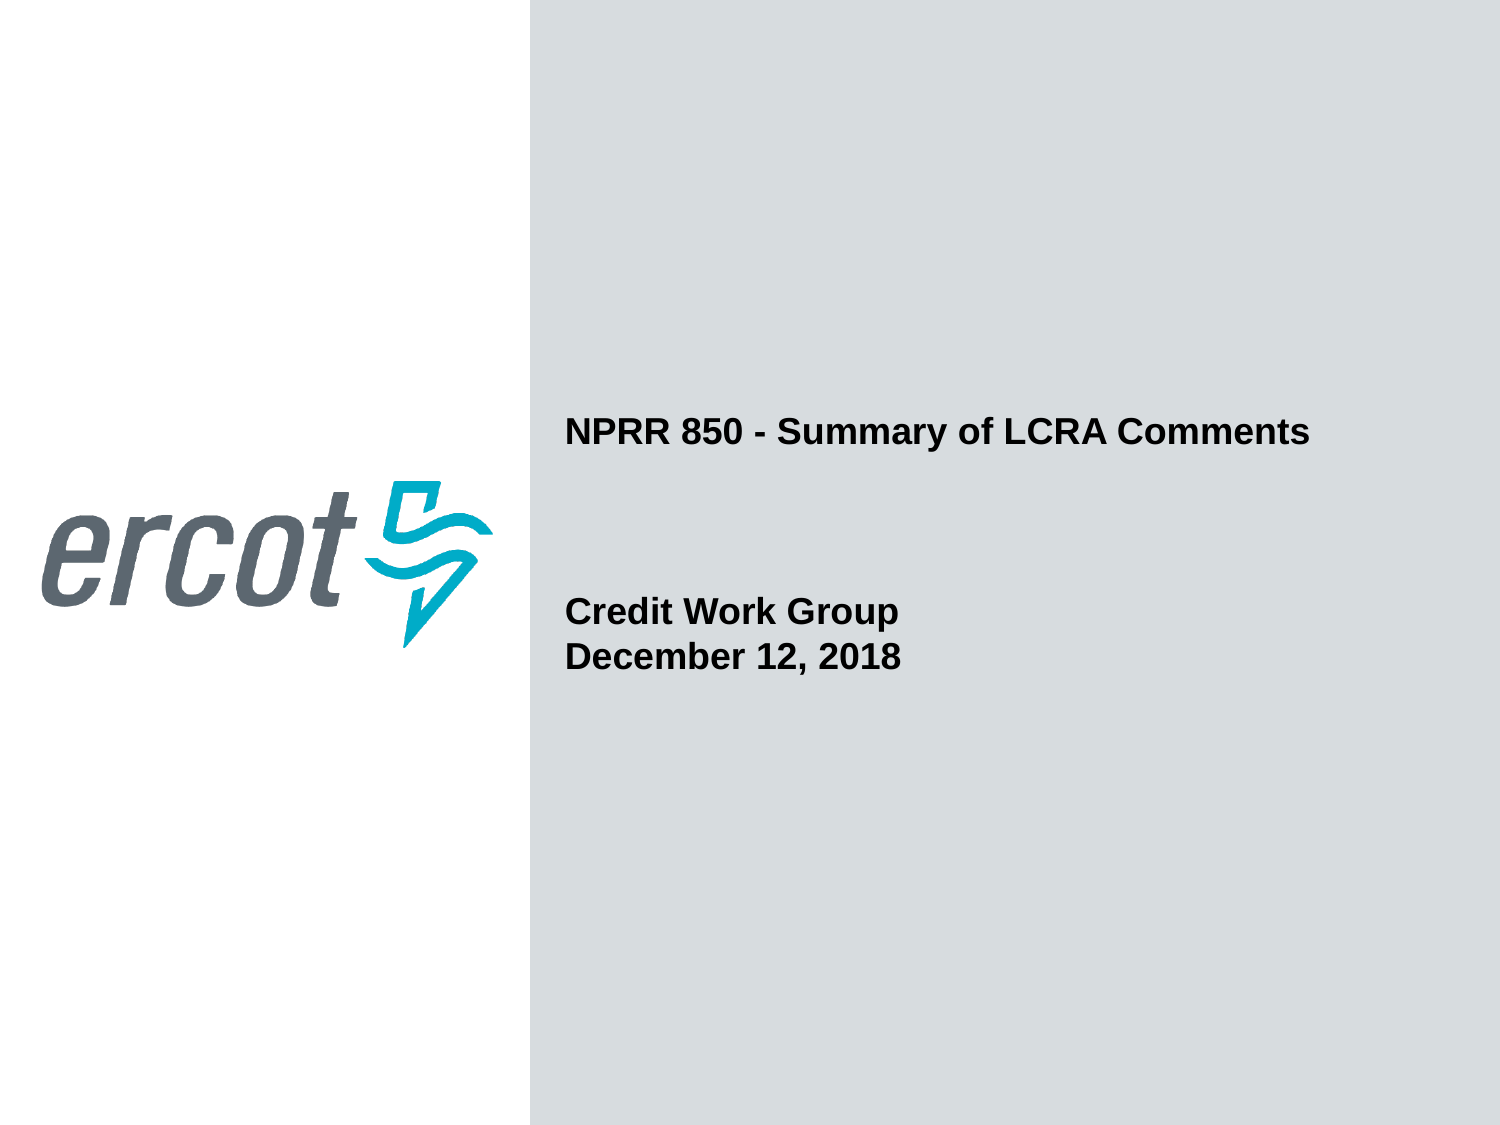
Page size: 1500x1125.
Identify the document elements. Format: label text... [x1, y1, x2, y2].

text_box NPRR 850 - Summary of LCRA Comments Credit Work Group December 12, 2018 [549, 399, 1477, 775]
picture [32, 471, 501, 654]
